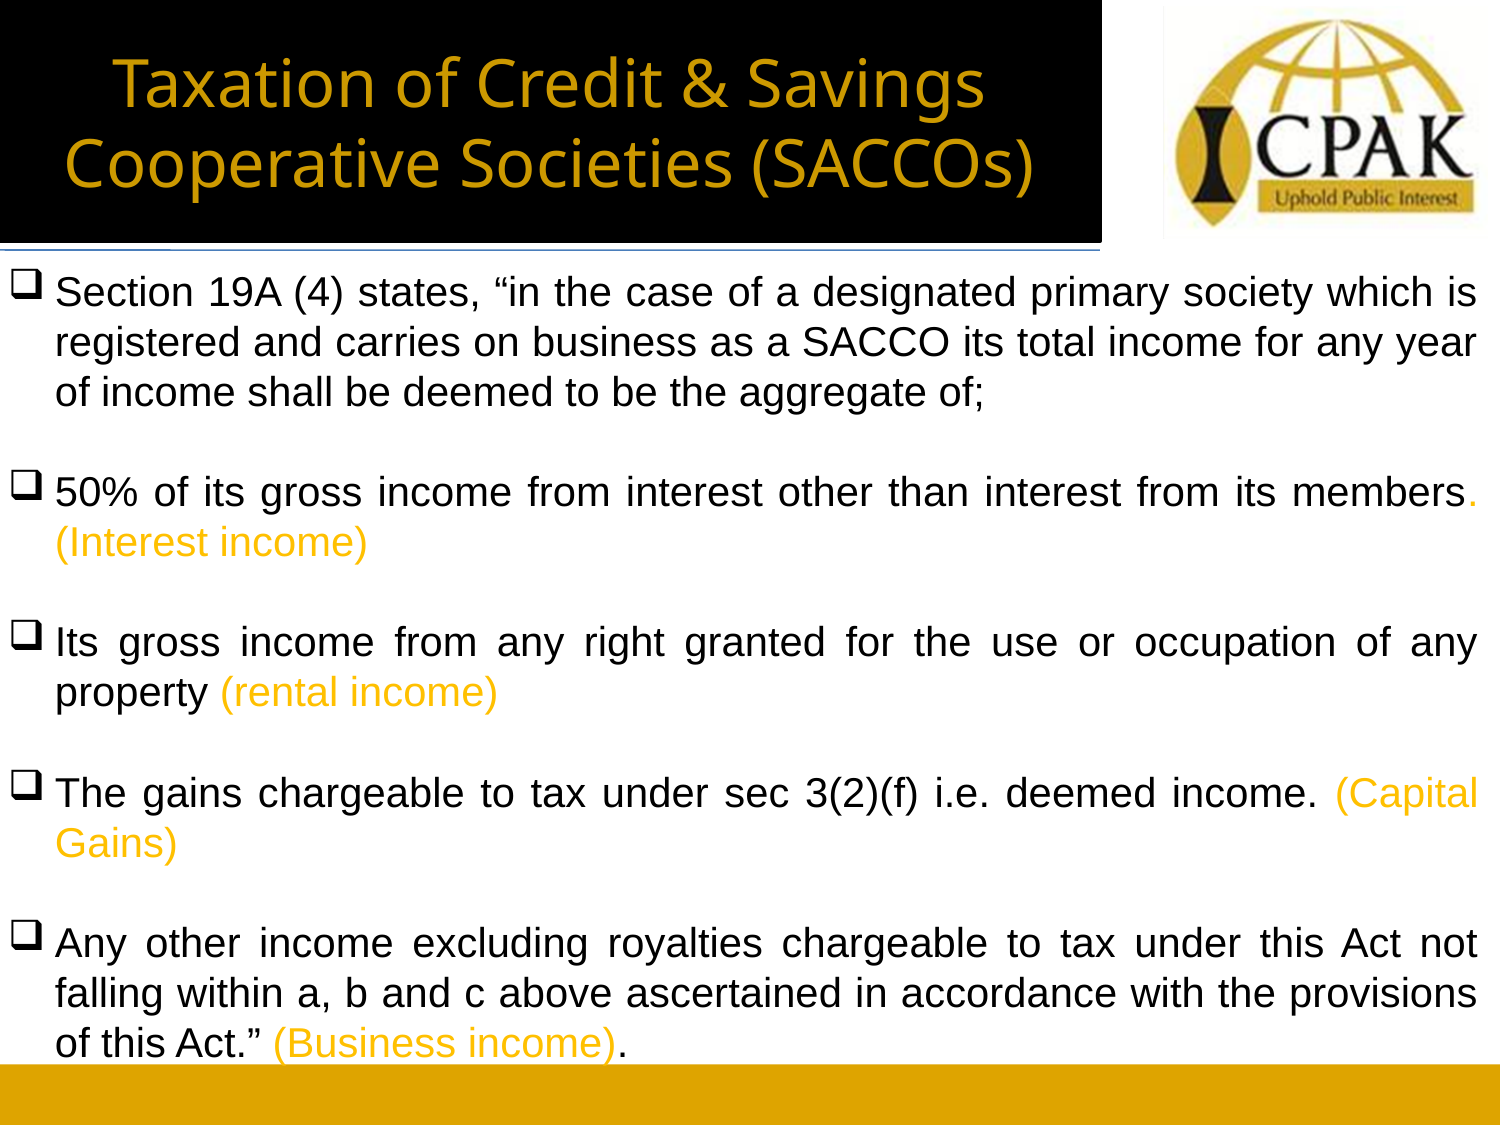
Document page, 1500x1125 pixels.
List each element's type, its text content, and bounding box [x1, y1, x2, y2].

text_box [0, 1064, 1500, 1125]
text_box [0, 157, 1213, 257]
text_box Section 19A (4) states, “in the case of a designated primary society which is registered and carries on business as a SACCO its total income for any year of income shall be deemed to be the aggregate of; 50% of its gross income from interest other than interest from its members. (Interest income) Its gross income from any right granted for the use or occupation of any property (rental income) The gains chargeable to tax under sec 3(2)(f) i.e. deemed income. (Capital Gains) Any other income excluding royalties chargeable to tax under this Act not falling within a, b and c above ascertained in accordance with the provisions of this Act.” (Business income). [0, 257, 1494, 1073]
picture [1162, 5, 1488, 242]
title Taxation of Credit & Savings Cooperative Societies (SACCOs) [0, 0, 1102, 157]
